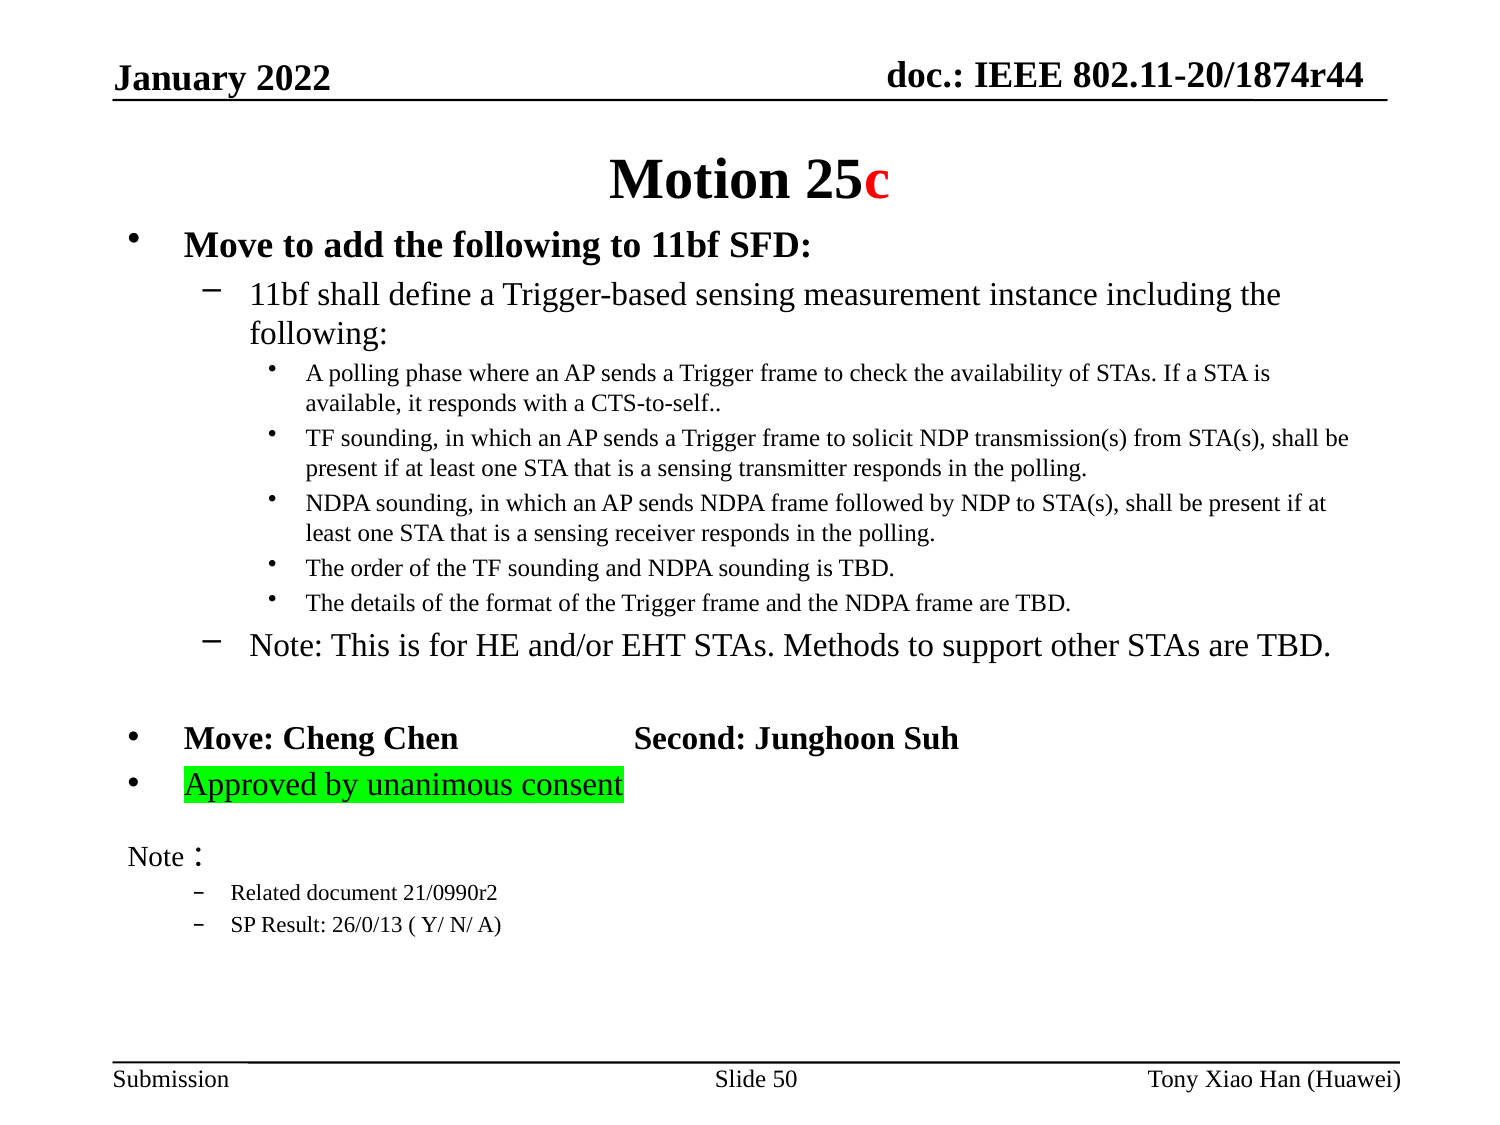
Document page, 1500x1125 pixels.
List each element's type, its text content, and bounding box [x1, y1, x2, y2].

footer Tony Xiao Han (Huawei) [999, 1061, 1402, 1093]
text_box Motion 25c [112, 87, 1388, 212]
slide_number Slide 50 [712, 1061, 800, 1093]
text_box Move to add the following to 11bf SFD: 11bf shall define a Trigger-based sensing measurement instance including the following: A polling phase where an AP sends a Trigger frame to check the availability of STAs. If a STA is available, it responds with a CTS-to-self.. TF sounding, in which an AP sends a Trigger frame to solicit NDP transmission(s) from STA(s), shall be present if at least one STA that is a sensing transmitter responds in the polling. NDPA sounding, in which an AP sends NDPA frame followed by NDP to STA(s), shall be present if at least one STA that is a sensing receiver responds in the polling. The order of the TF sounding and NDPA sounding is TBD. The details of the format of the Trigger frame and the NDPA frame are TBD. Note: This is for HE and/or EHT STAs. Methods to support other STAs are TBD. Move: Cheng Chen Second: Junghoon Suh Approved by unanimous consent Note： Related document 21/0990r2 SP Result: 26/0/13 ( Y/ N/ A) [112, 212, 1388, 875]
